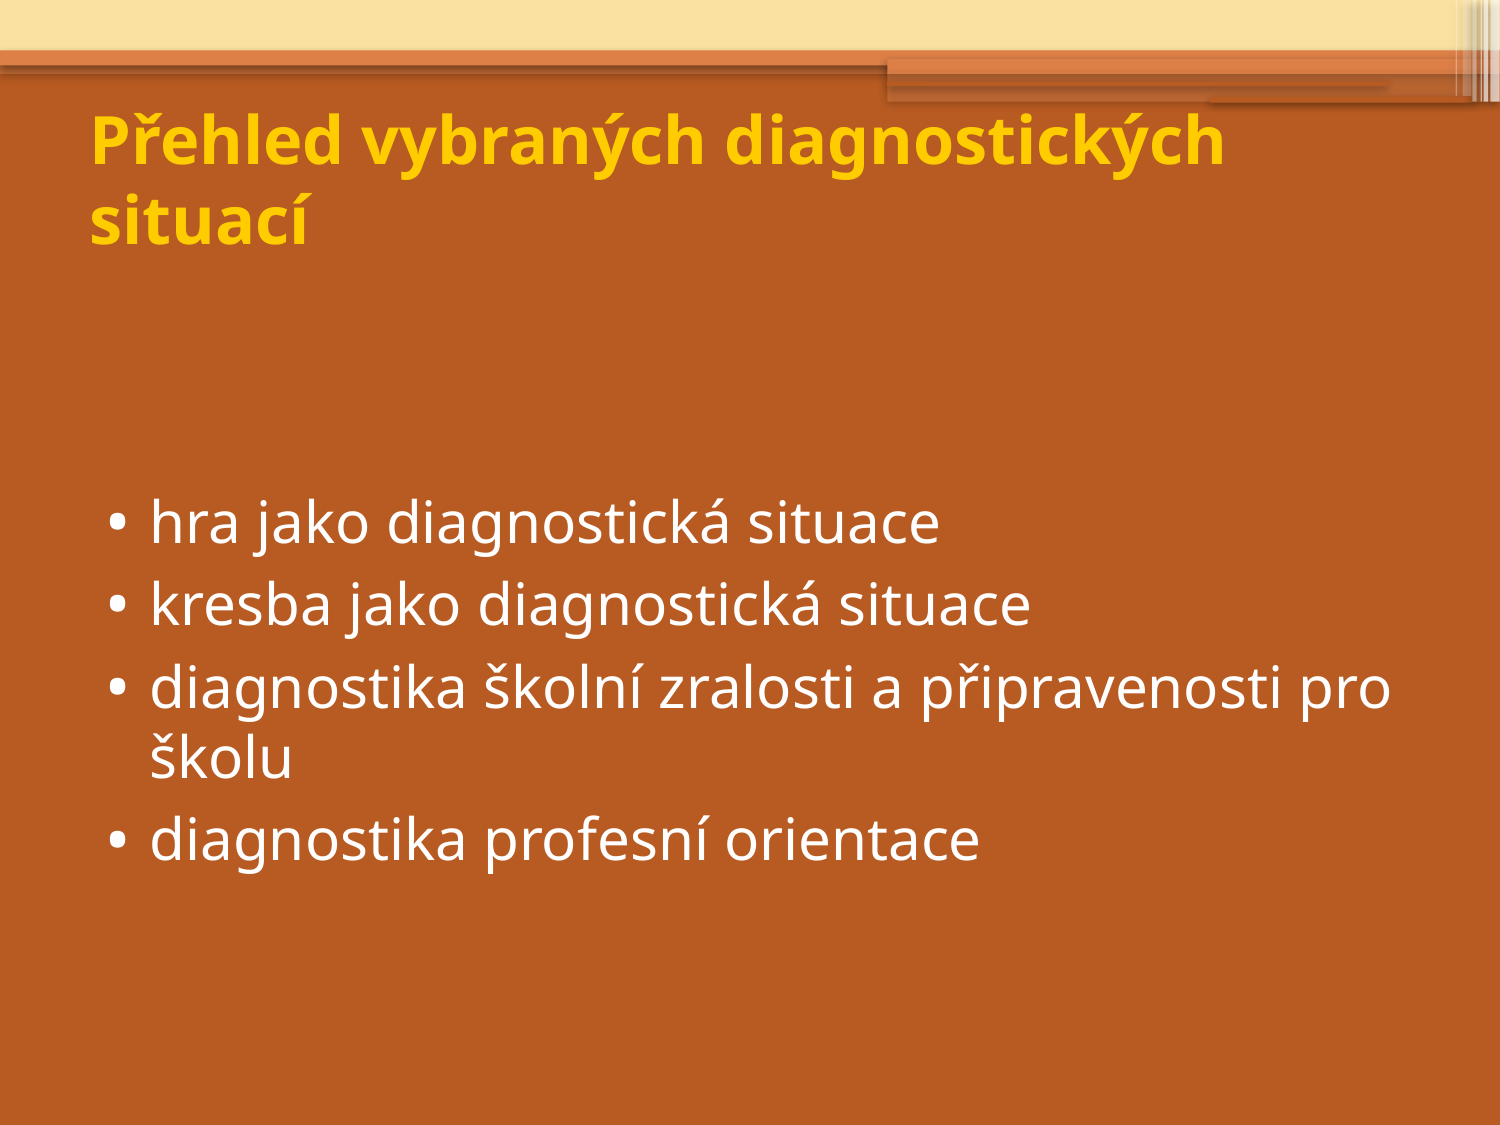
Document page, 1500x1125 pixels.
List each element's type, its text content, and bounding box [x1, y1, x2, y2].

title Přehled vybraných diagnostických situací [75, 90, 1425, 265]
list hra jako diagnostická situace kresba jako diagnostická situace diagnostika školní zralosti a připravenosti pro školu diagnostika profesní orientace [75, 278, 1425, 1079]
